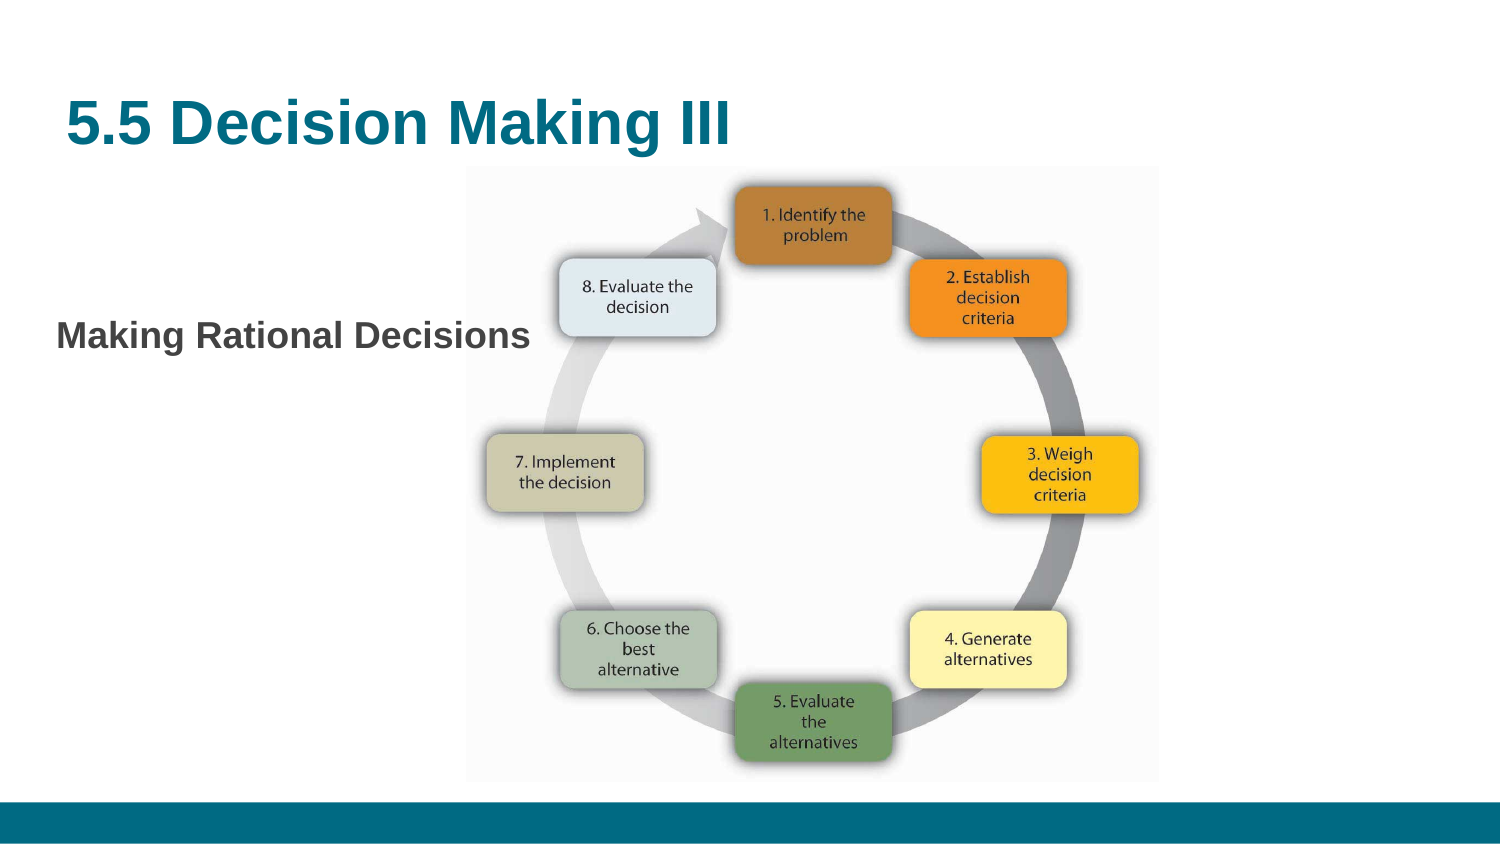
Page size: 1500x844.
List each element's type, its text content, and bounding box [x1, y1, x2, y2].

list Making Rational Decisions [22, 296, 1420, 844]
picture [465, 166, 1159, 782]
title 5.5 Decision Making III [51, 67, 1449, 167]
